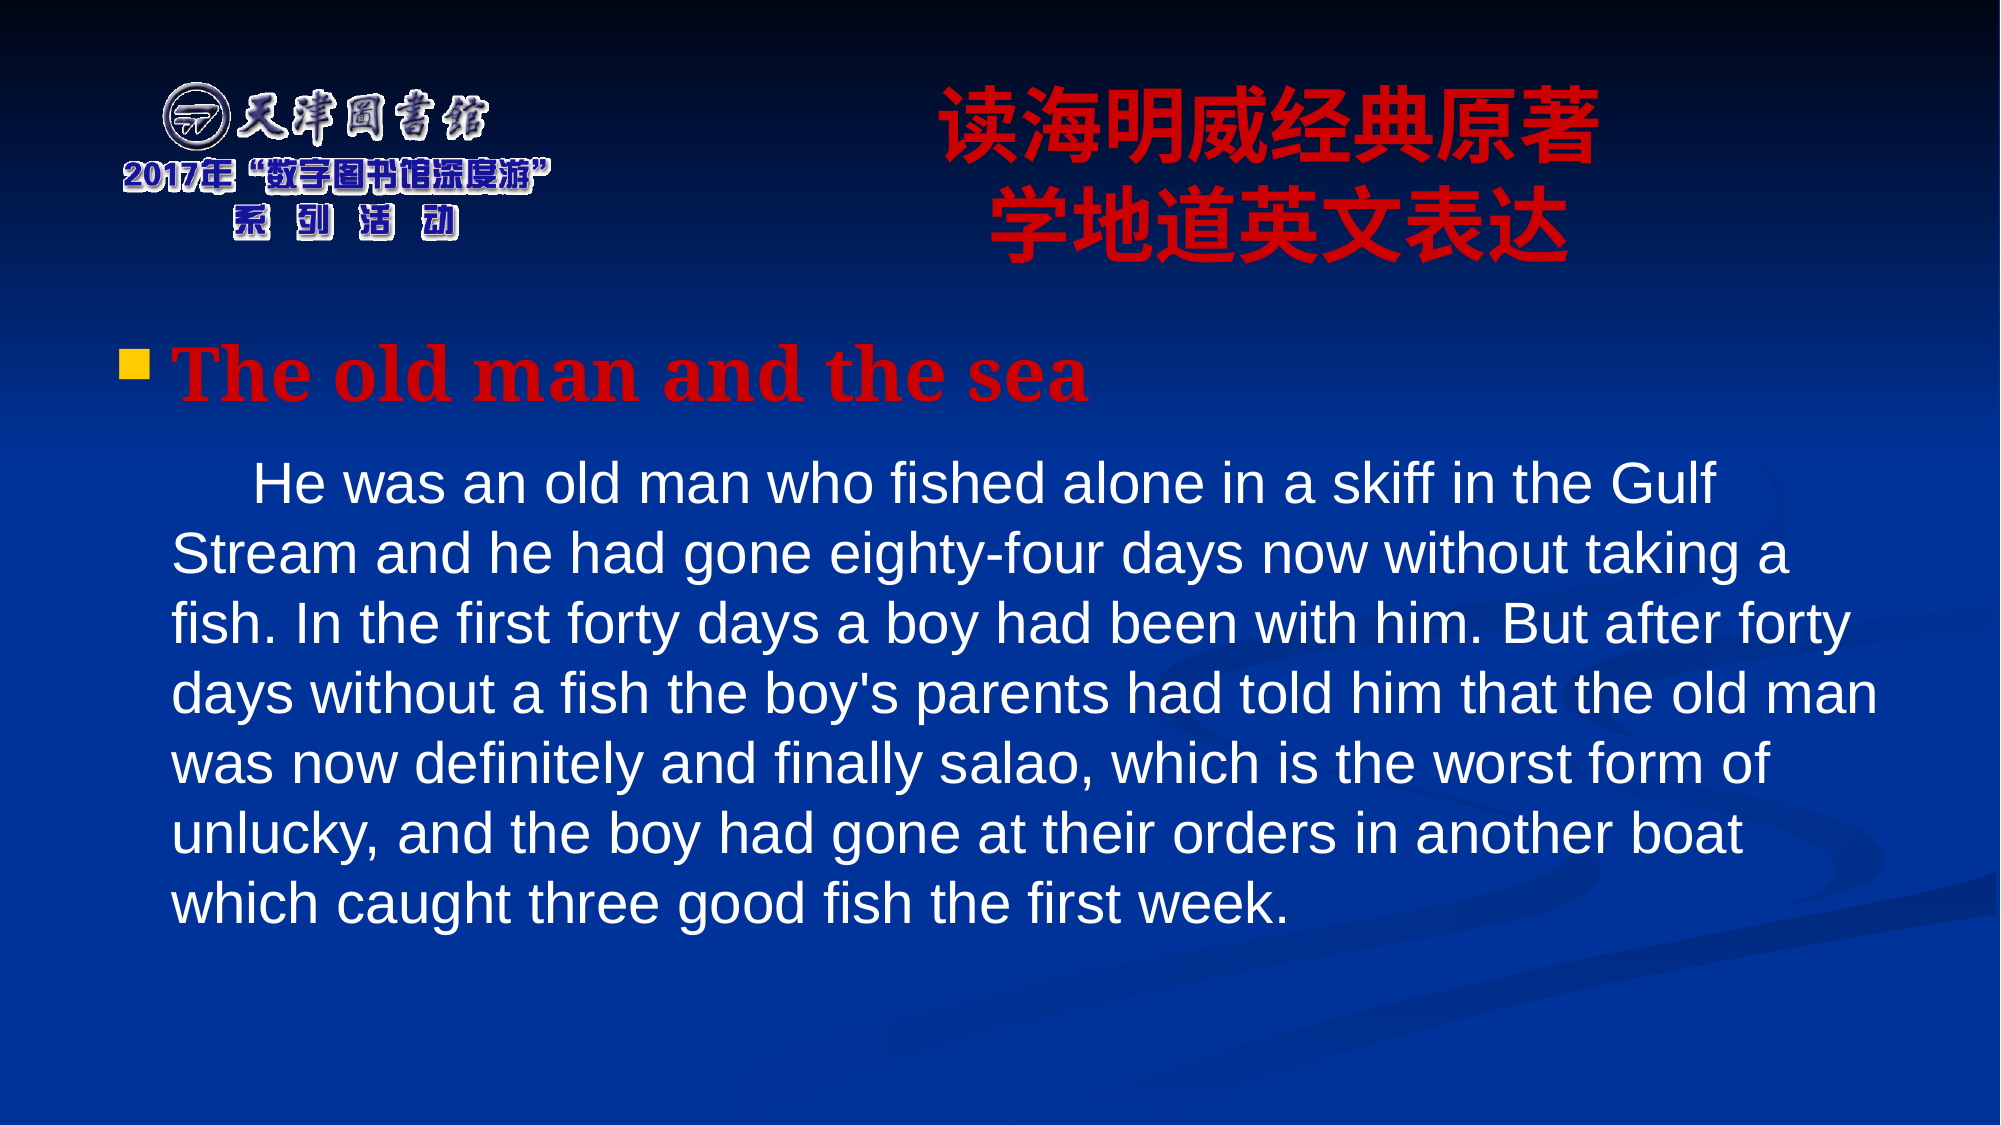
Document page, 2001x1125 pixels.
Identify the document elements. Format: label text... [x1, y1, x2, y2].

list The old man and the sea He was an old man who fished alone in a skiff in the Gulf Stream and he had gone eighty-four days now without taking a fish. In the first forty days a boy had been with him. But after forty days without a fish the boy's parents had told him that the old man was now definitely and finally salao, which is the worst form of unlucky, and the boy had gone at their orders in another boat which caught three good fish the first week. [99, 318, 1901, 1006]
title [60, 51, 622, 270]
text_box 读海明威经典原著 学地道英文表达 [860, 66, 1698, 281]
